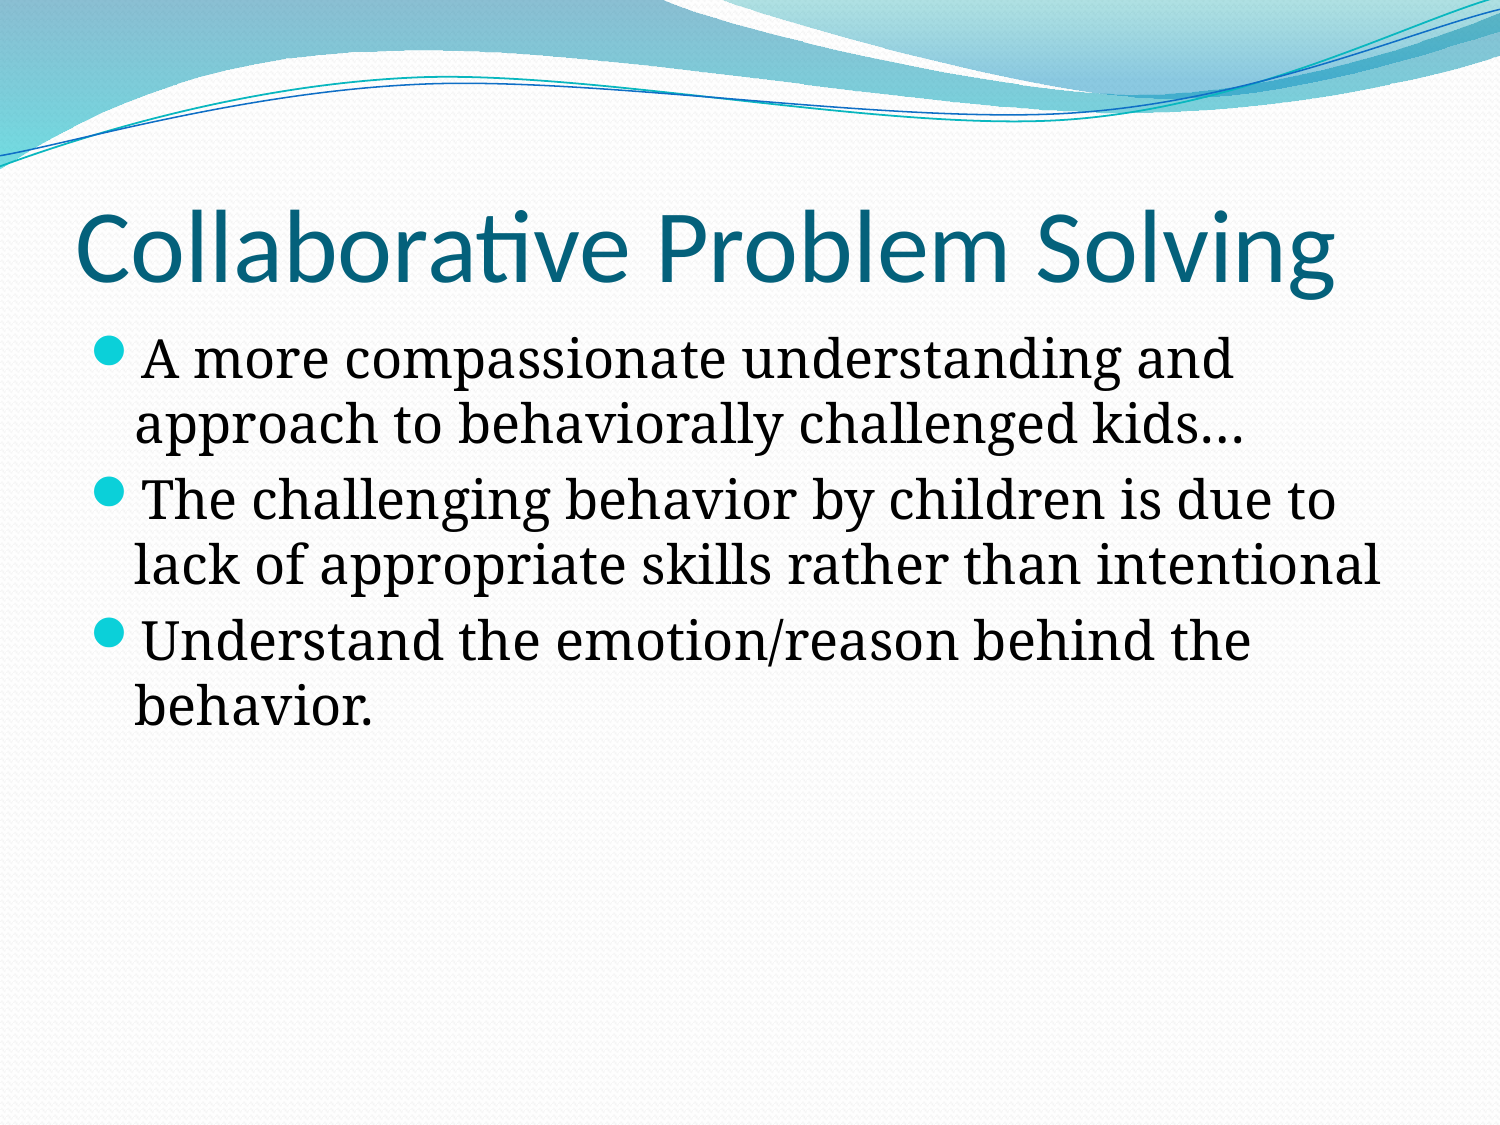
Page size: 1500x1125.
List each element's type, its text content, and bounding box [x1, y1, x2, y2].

list A more compassionate understanding and approach to behaviorally challenged kids… The challenging behavior by children is due to lack of appropriate skills rather than intentional Understand the emotion/reason behind the behavior. [75, 317, 1425, 1038]
title Collaborative Problem Solving [75, 115, 1425, 303]
